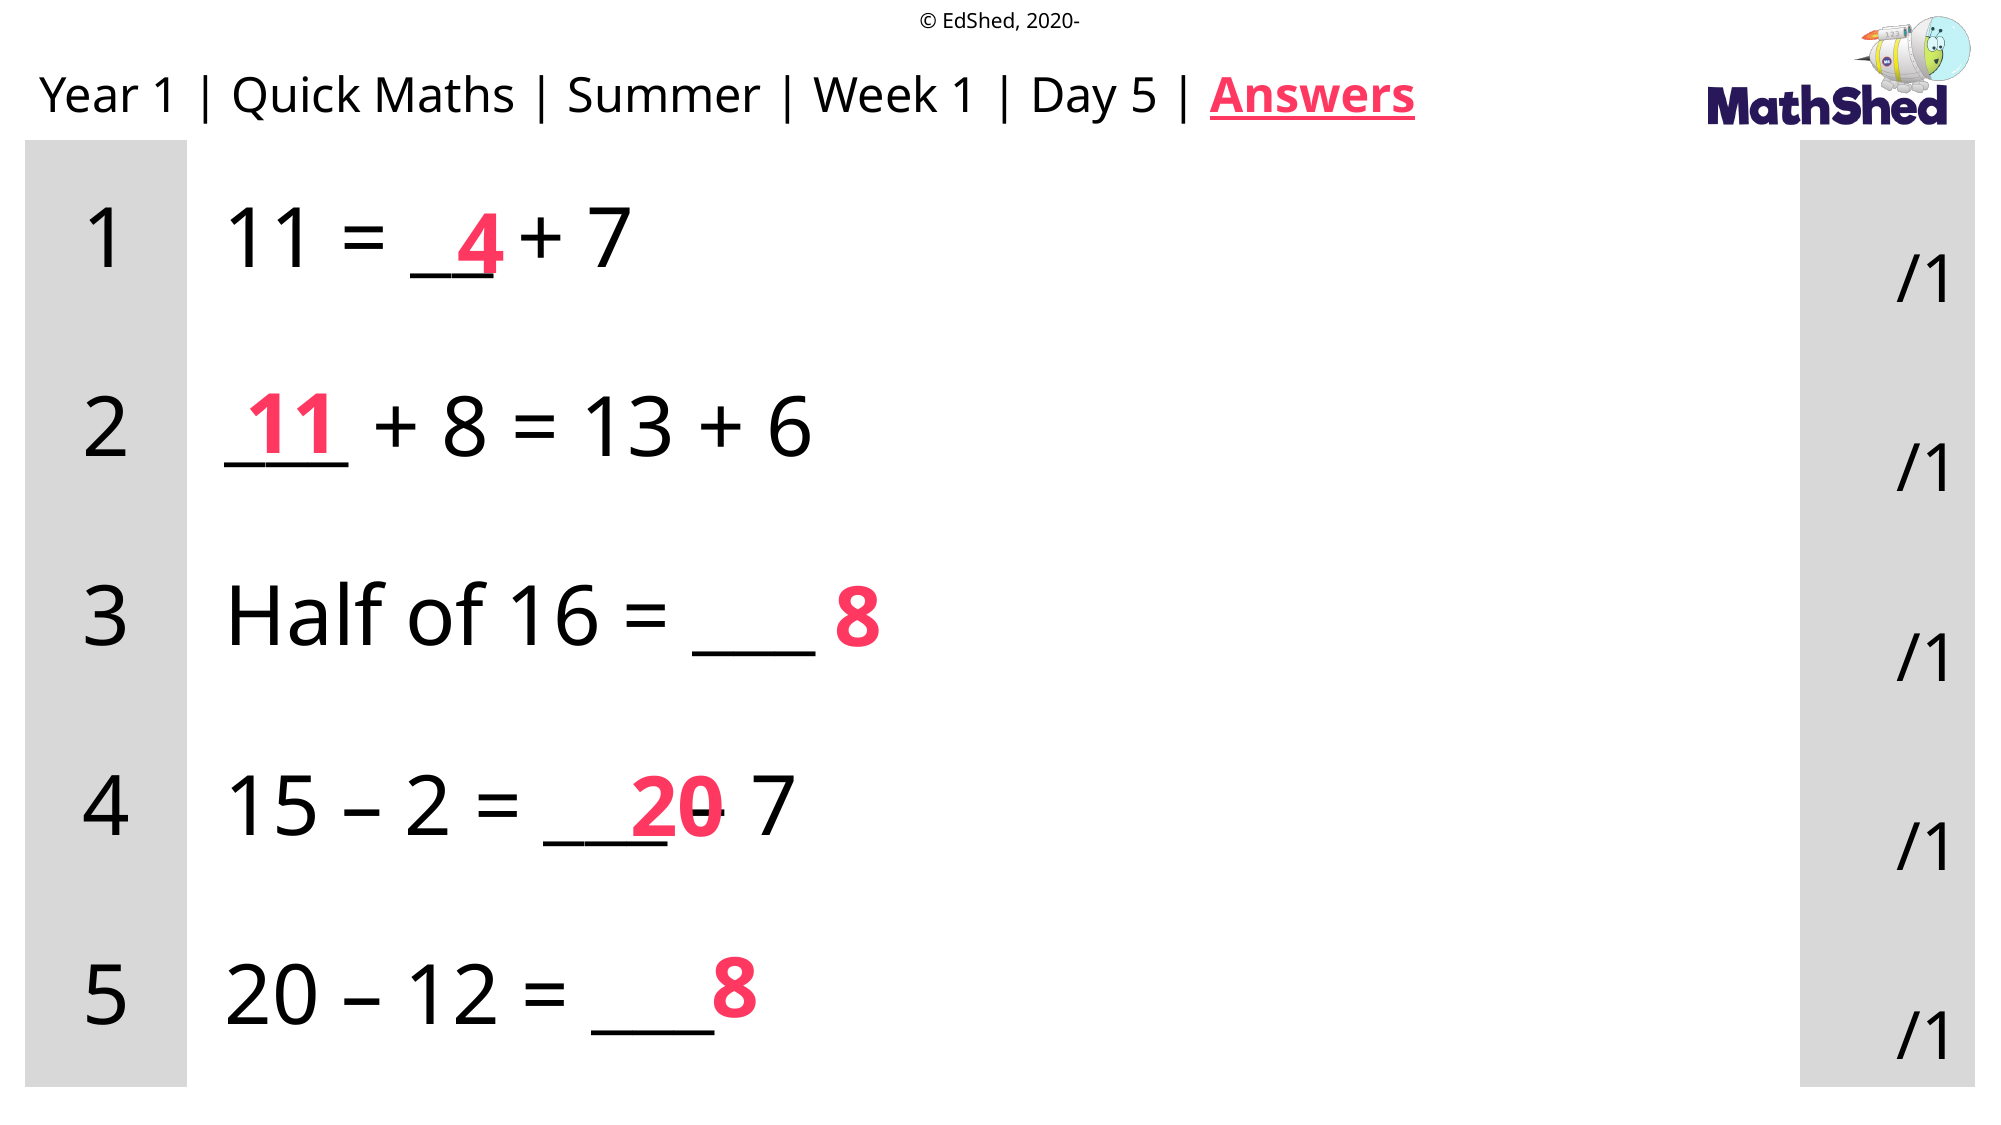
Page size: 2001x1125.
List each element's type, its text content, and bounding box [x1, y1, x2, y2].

table_cell 3 [25, 519, 187, 708]
table_cell 2 [25, 330, 187, 519]
table_header 11 = __ + 7 [187, 140, 1800, 330]
text_box 8 [665, 926, 805, 1042]
table_cell /1 [1800, 708, 1975, 898]
text_box 8 [788, 555, 928, 671]
text_box 4 [411, 182, 551, 298]
table_header /1 [1800, 140, 1975, 330]
table_cell /1 [1800, 519, 1975, 708]
text_box © EdShed, 2020- [203, 2, 1704, 48]
table_cell /1 [1800, 898, 1975, 1087]
table_cell /1 [1800, 330, 1975, 519]
table_cell 5 [25, 898, 187, 1087]
table_cell 20 – 12 = ___ [187, 898, 1800, 1087]
table_cell ___ + 8 = 13 + 6 [187, 330, 1800, 519]
text_box 20 [594, 745, 761, 861]
text_box 11 [222, 363, 363, 479]
table_cell 15 – 2 = ___ – 7 [187, 708, 1800, 898]
table_cell 4 [25, 708, 187, 898]
subtitle Year 1 | Quick Maths | Summer | Week 1 | Day 5 | Answers [24, 57, 1619, 133]
picture [1708, 0, 1976, 125]
table_header 1 [25, 140, 187, 330]
table_cell Half of 16 = ___ [187, 519, 1800, 708]
